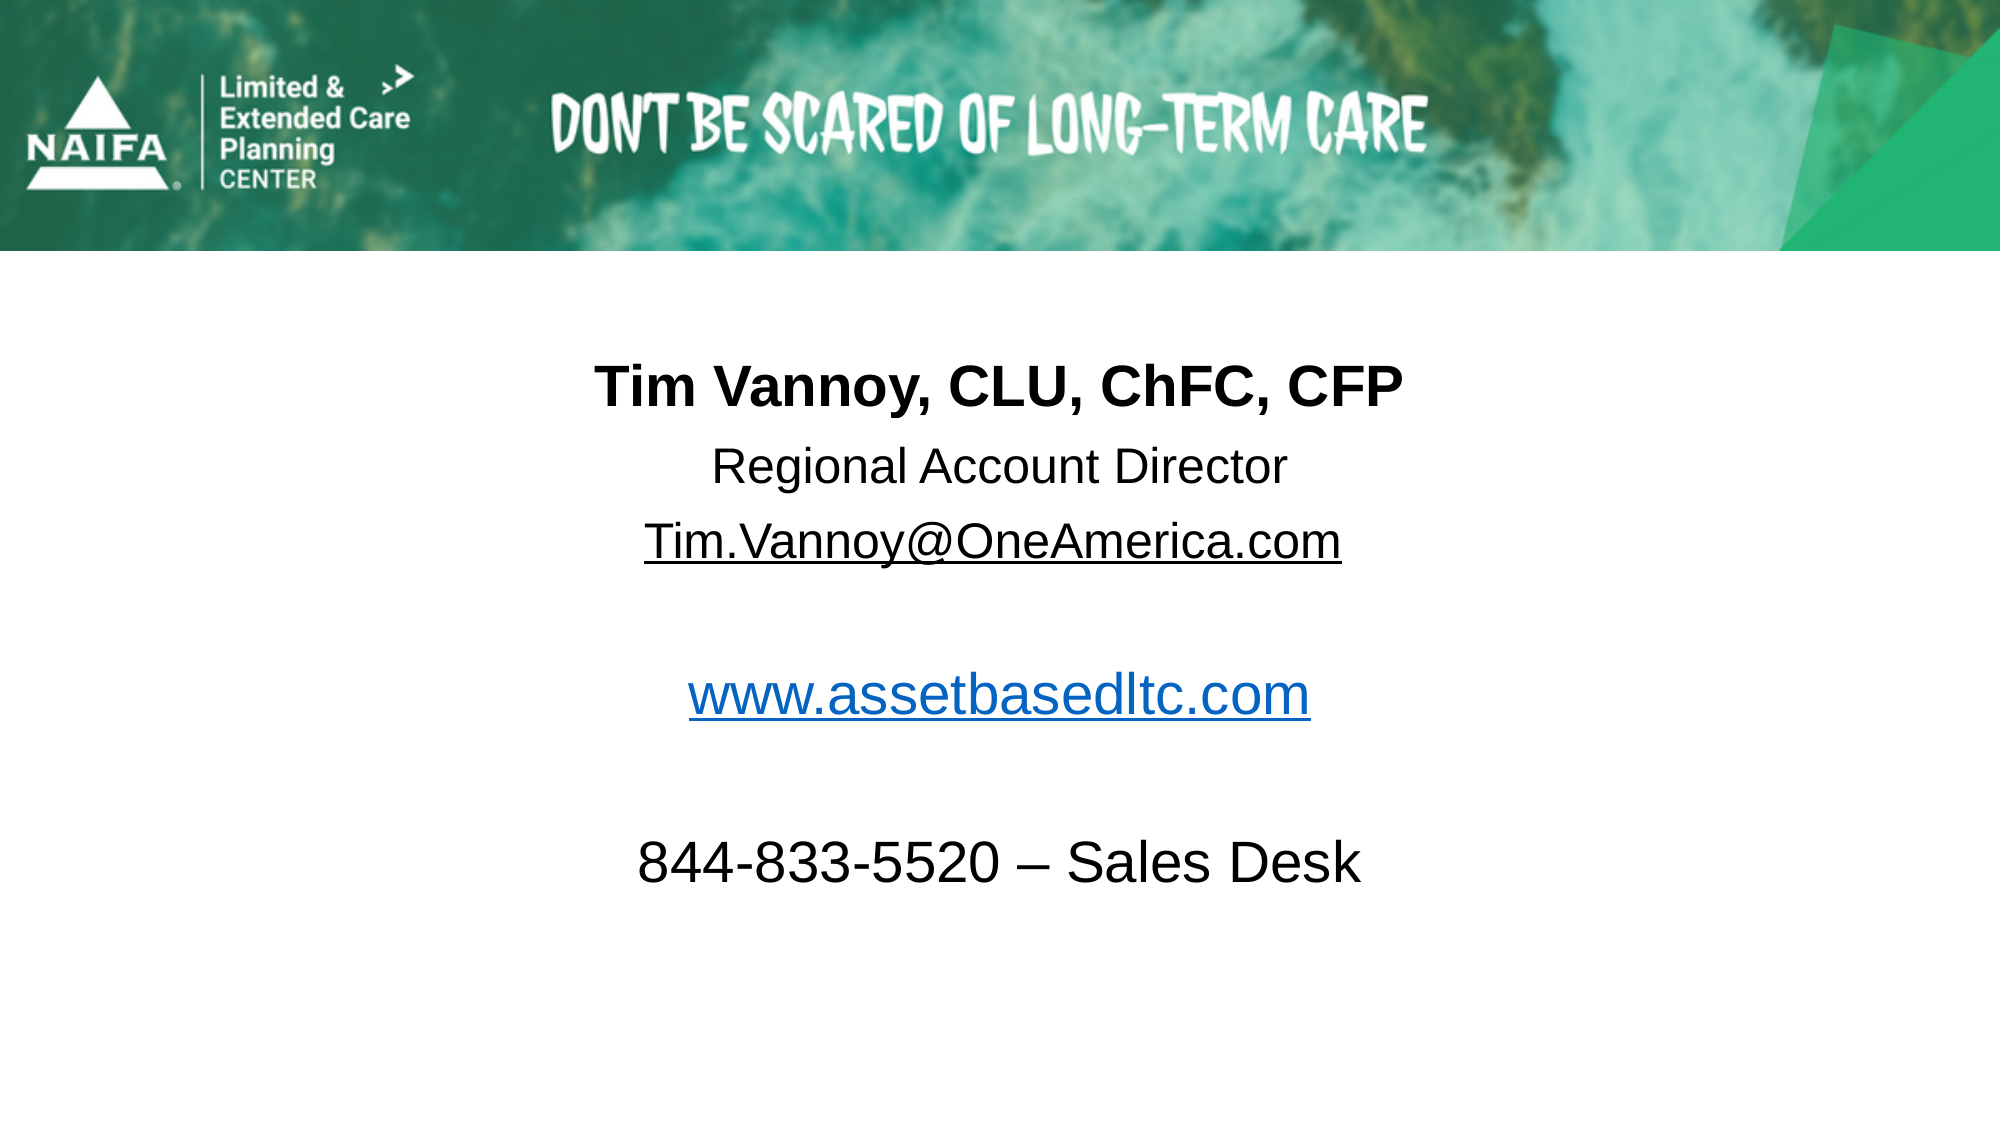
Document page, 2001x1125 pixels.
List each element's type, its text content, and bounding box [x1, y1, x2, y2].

list Tim Vannoy, CLU, ChFC, CFP Regional Account Director Tim.Vannoy@OneAmerica.com www.assetbasedltc.com 844-833-5520 – Sales Desk [113, 349, 1887, 1056]
picture [0, 0, 2000, 251]
